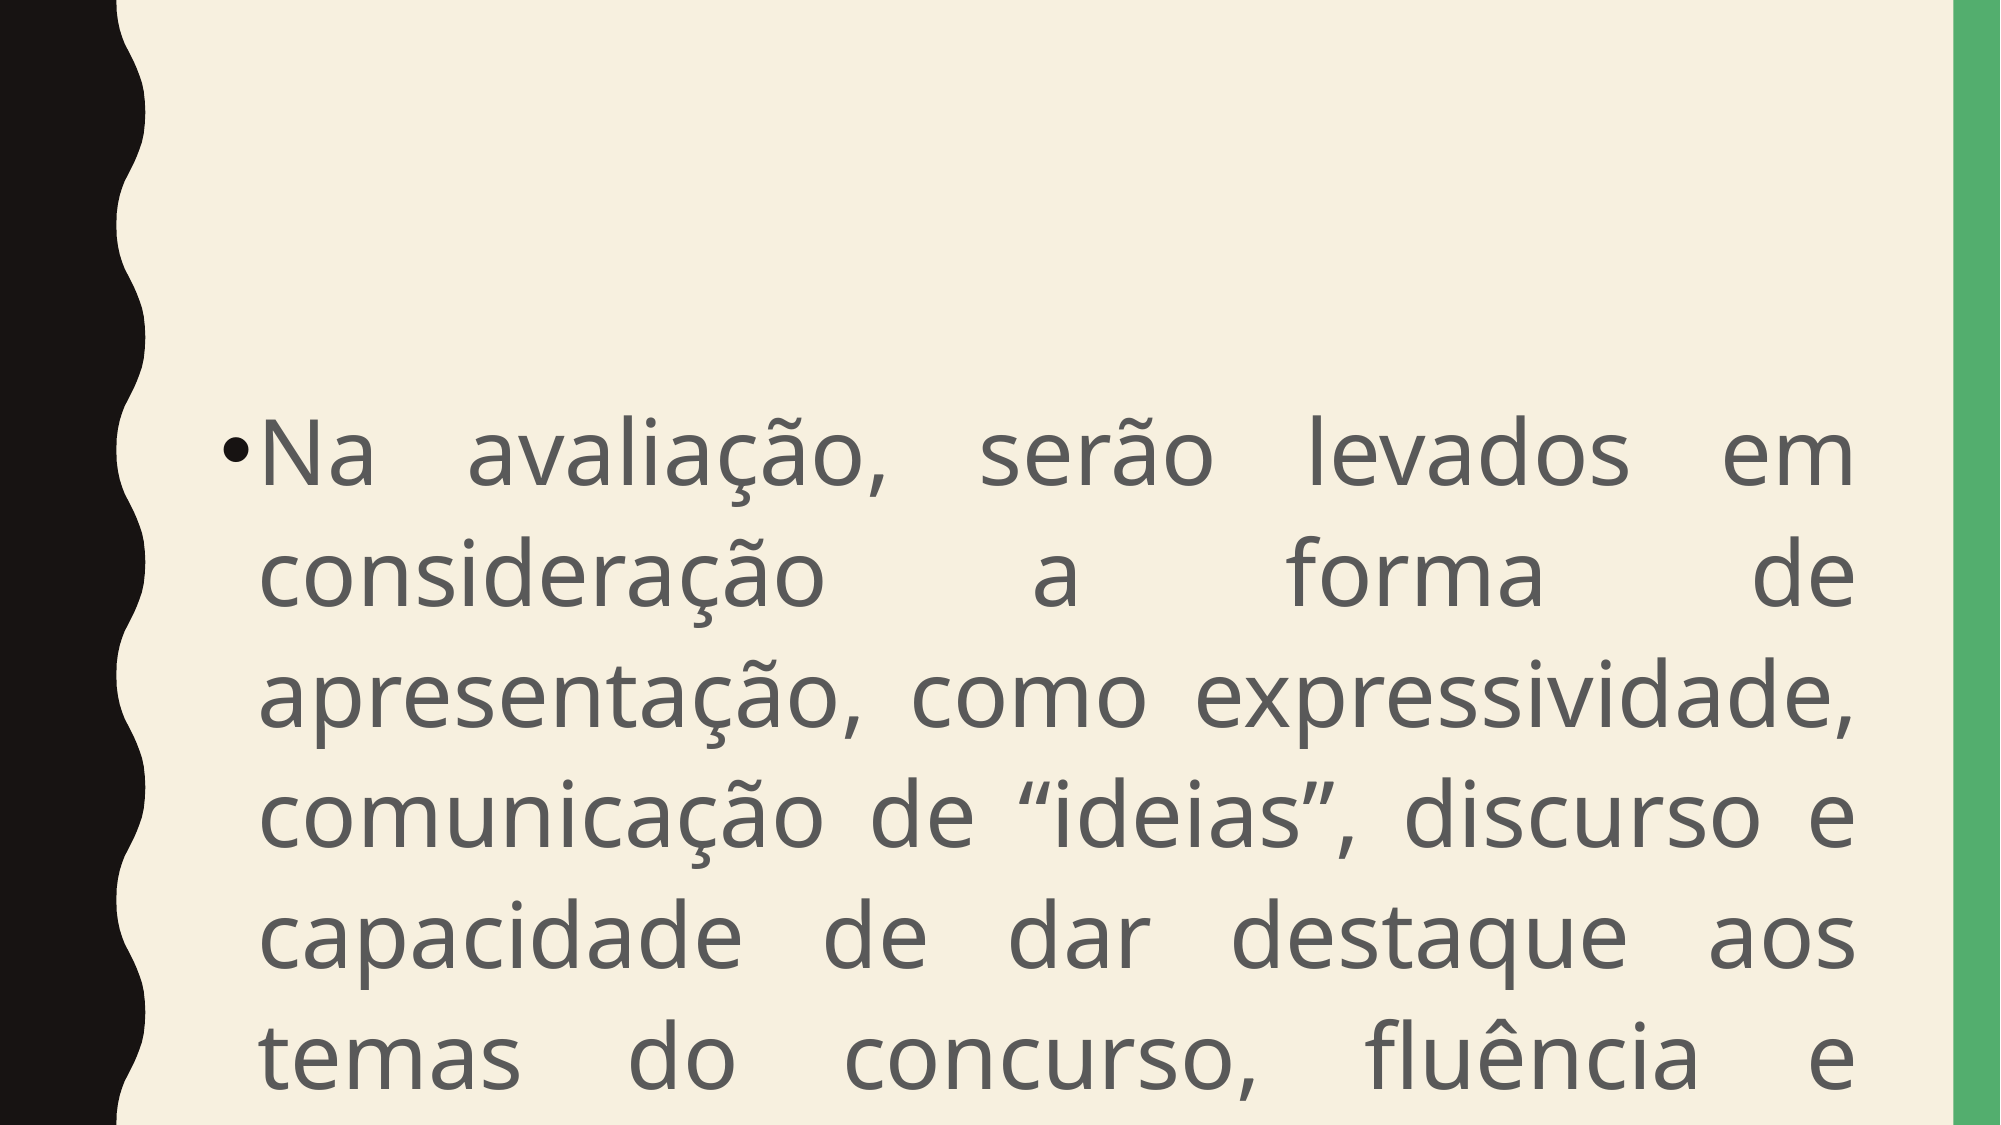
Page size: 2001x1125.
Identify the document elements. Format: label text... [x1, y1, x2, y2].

list Na avaliação, serão levados em consideração a forma de apresentação, como expressividade, comunicação de “ideias”, discurso e capacidade de dar destaque aos temas do concurso, fluência e originalidade. [205, 375, 1875, 965]
